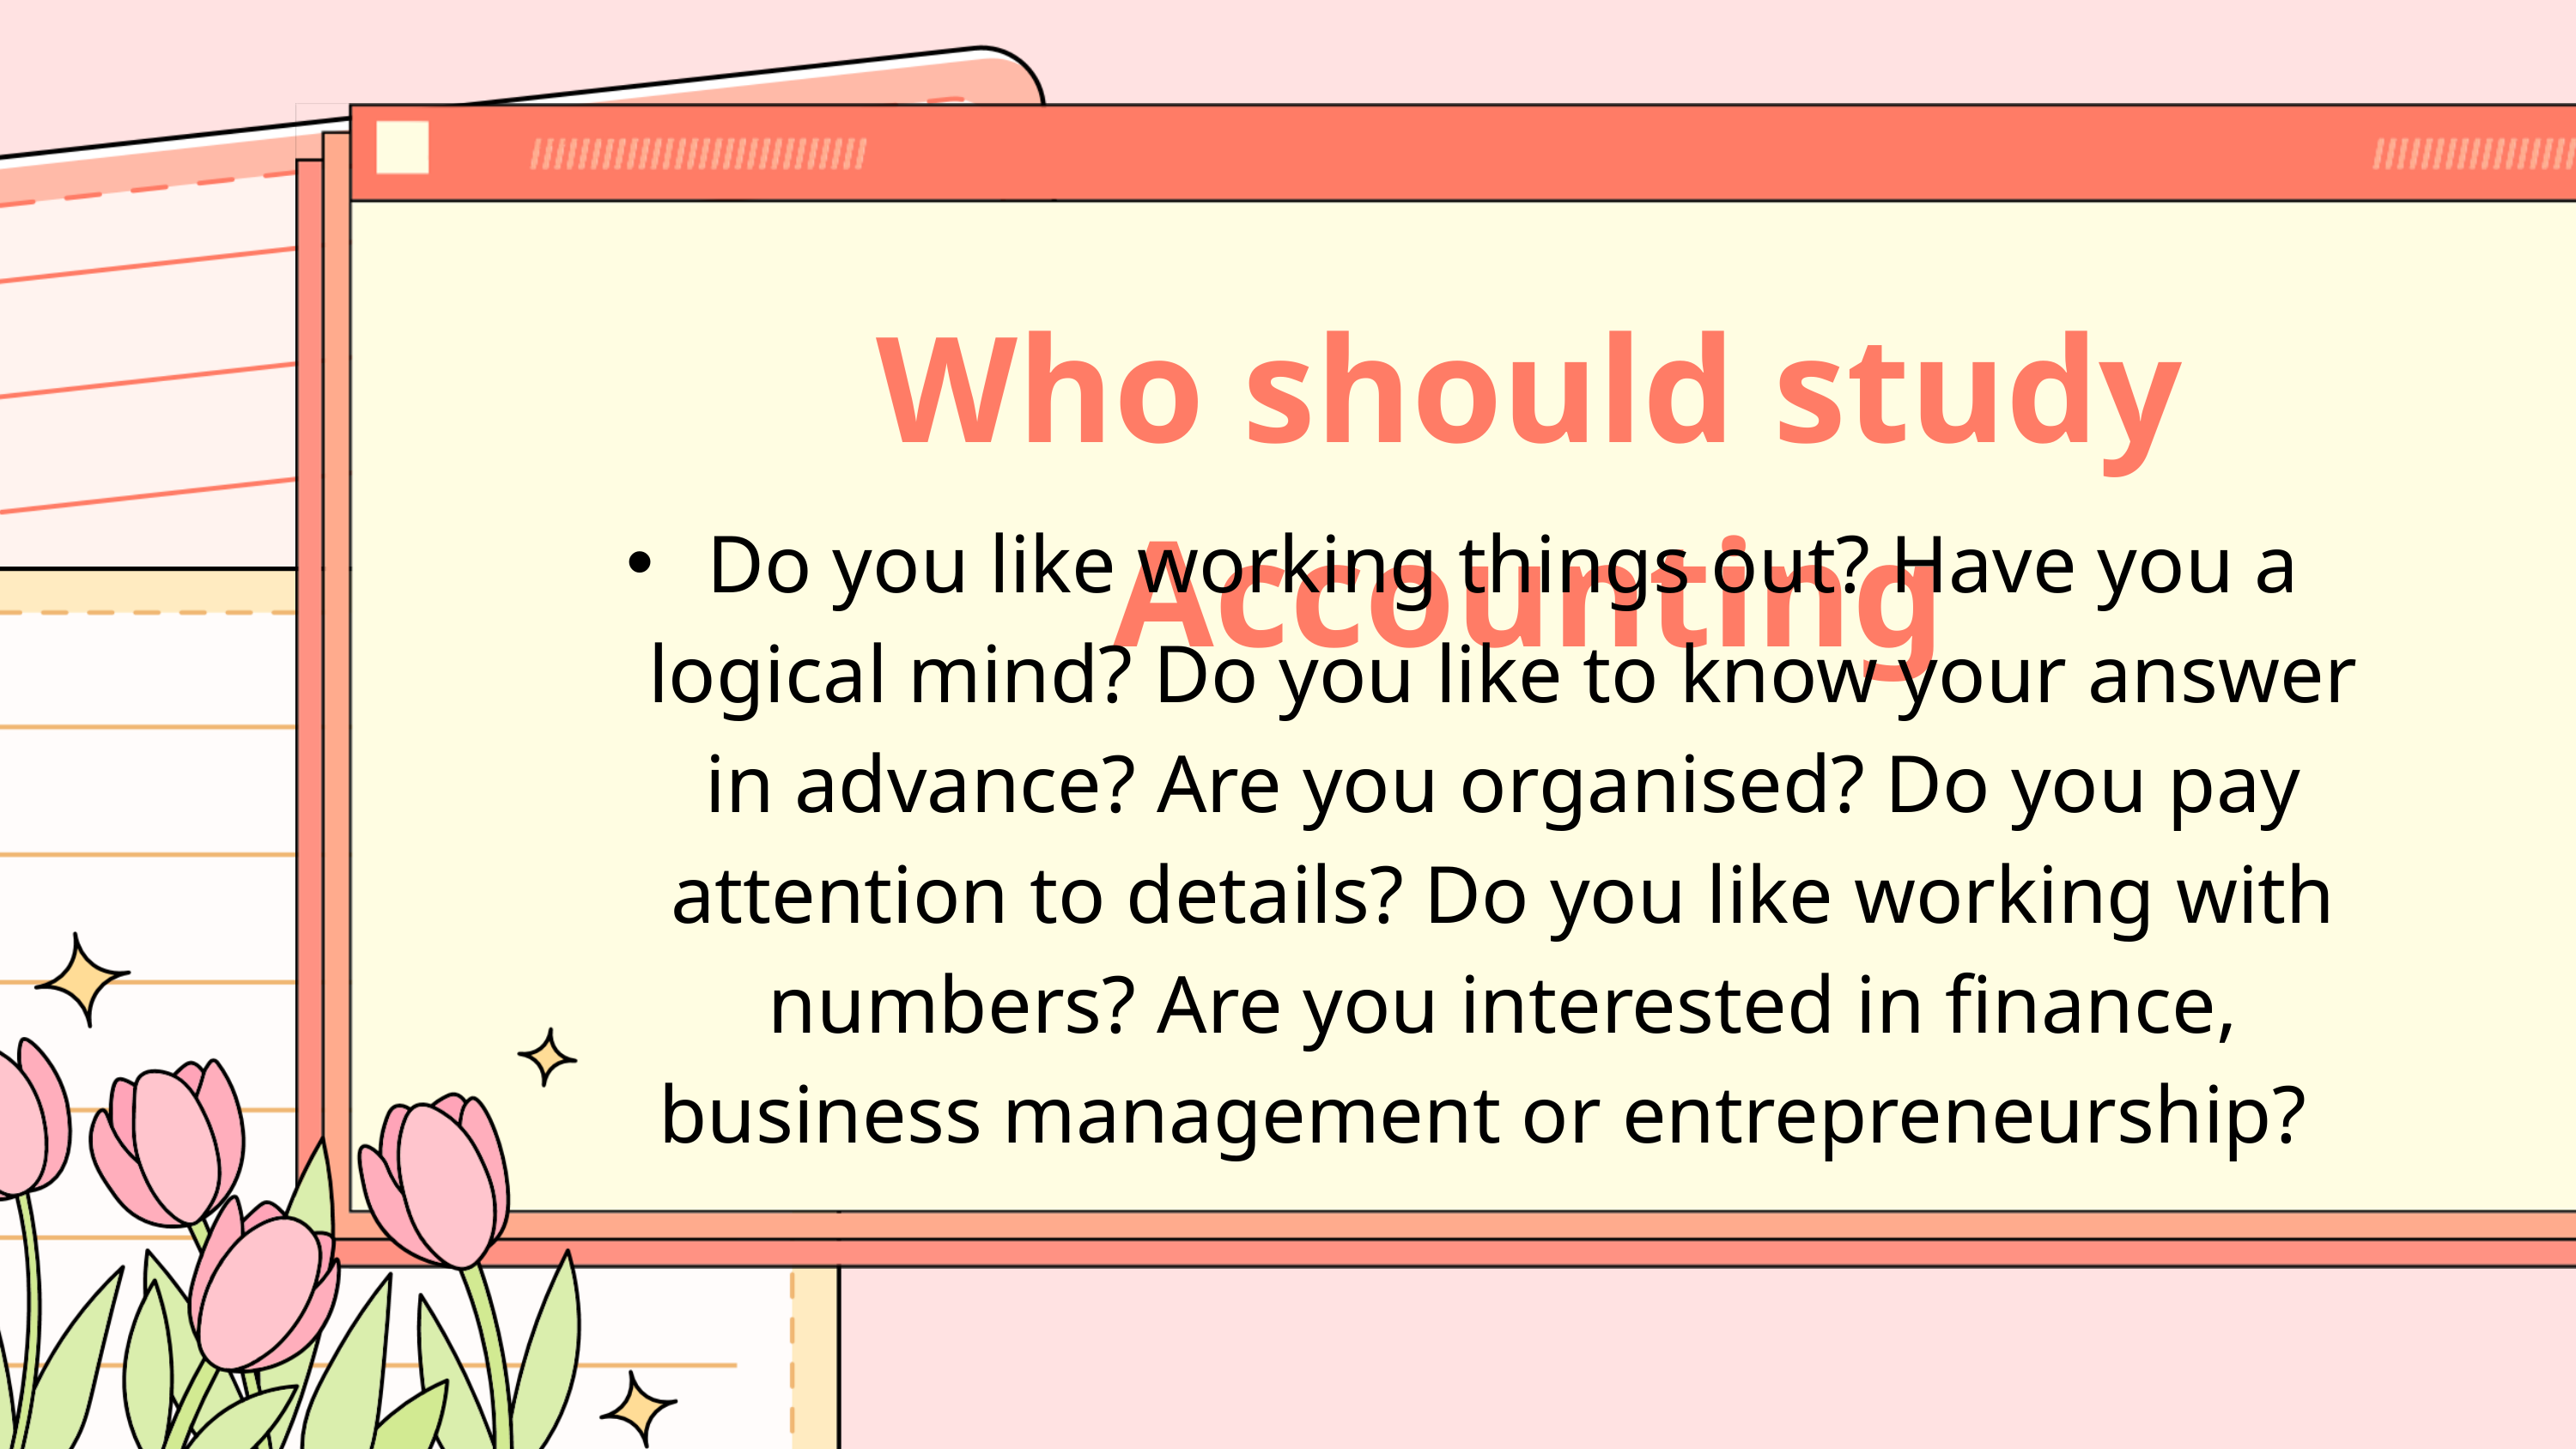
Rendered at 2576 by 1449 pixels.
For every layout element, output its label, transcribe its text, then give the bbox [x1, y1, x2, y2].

text_box [295, 103, 2576, 931]
text_box [678, 1269, 842, 1449]
text_box [0, 41, 1130, 567]
text_box Do you like working things out? Have you a logical mind? Do you like to know your answer in advance? Are you organised? Do you pay attention to details? Do you like working with numbers? Are you interested in finance, business management or entrepreneurship? [544, 498, 2383, 1160]
text_box [0, 931, 678, 1449]
text_box [0, 567, 295, 931]
text_box [678, 676, 2576, 1269]
text_box Who should study Accounting [471, 266, 2576, 676]
